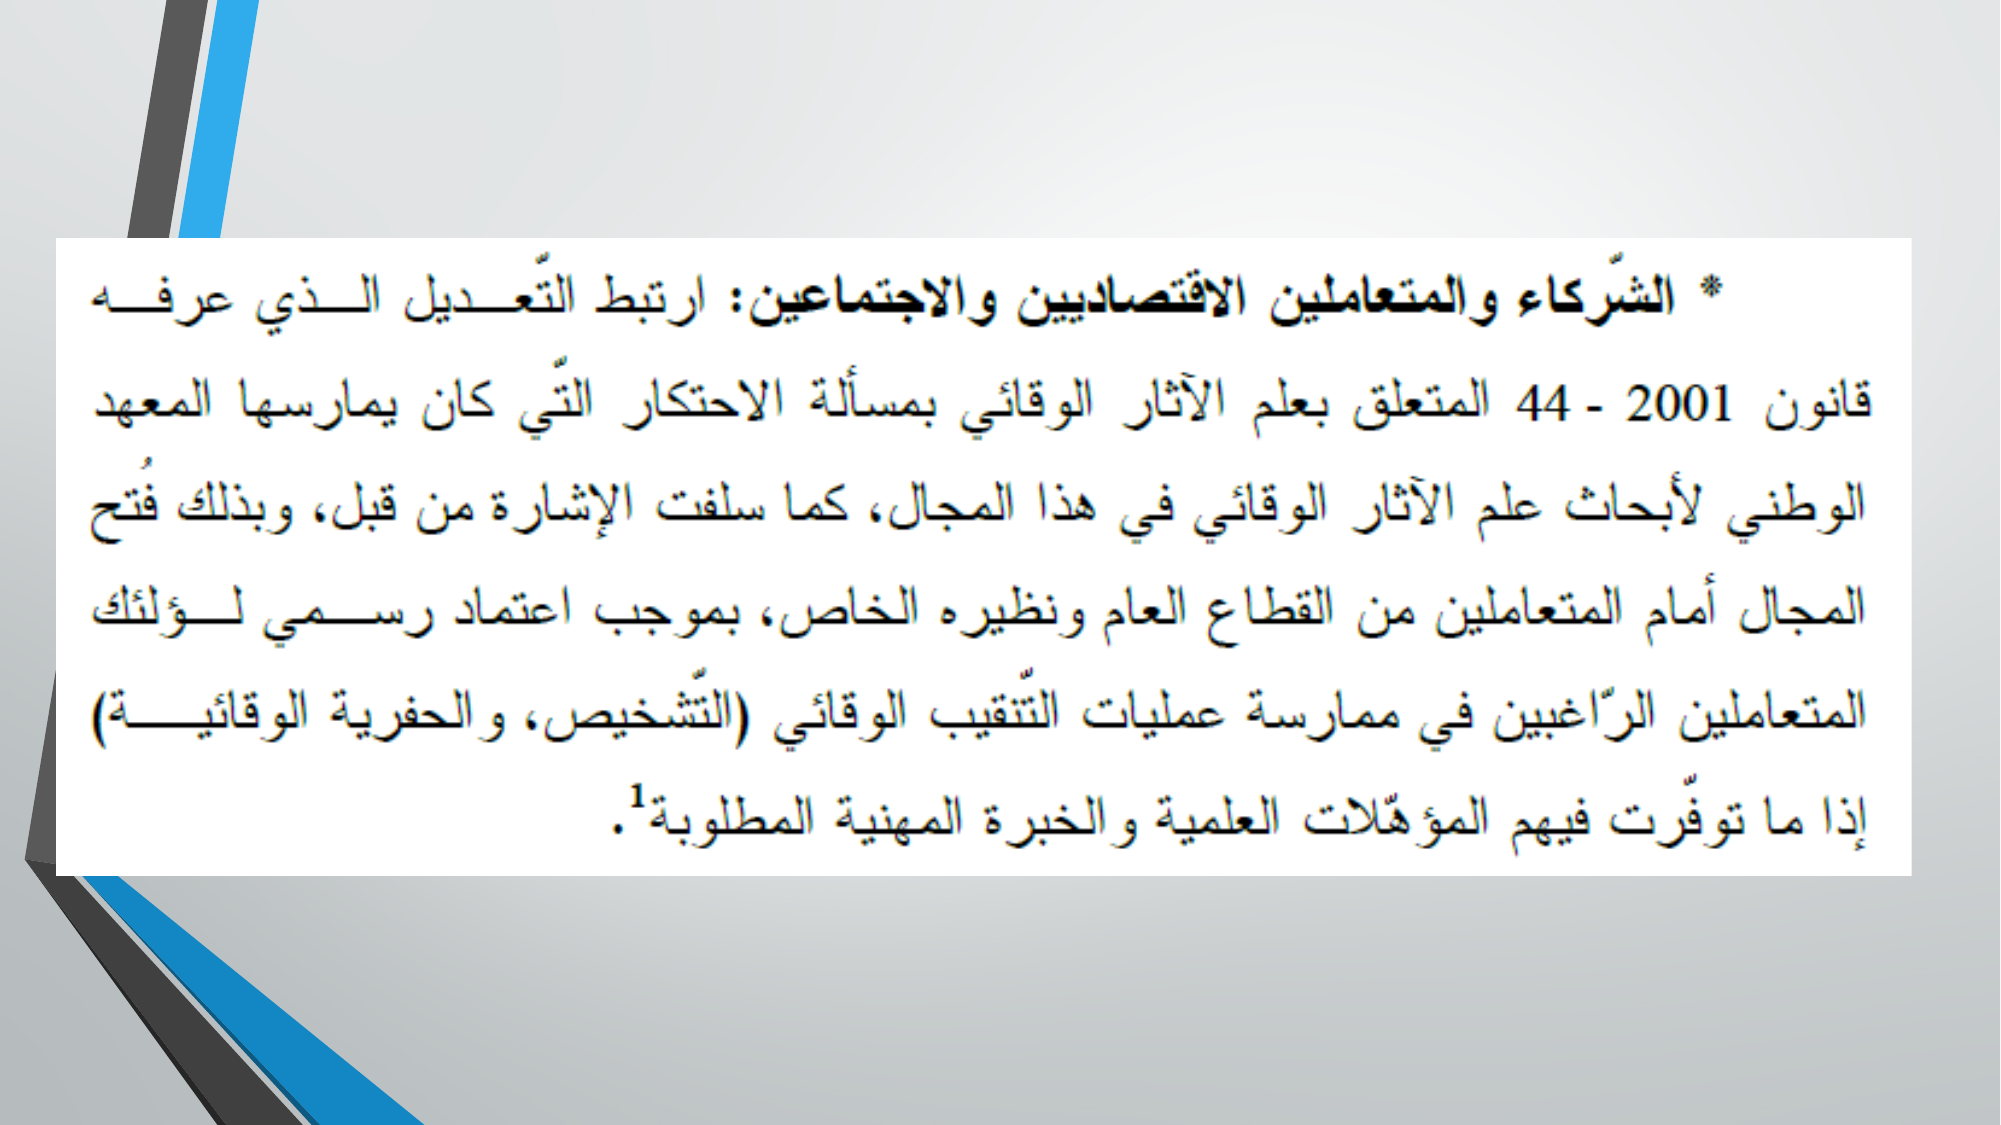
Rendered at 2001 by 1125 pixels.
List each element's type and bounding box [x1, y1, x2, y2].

picture [55, 238, 1912, 876]
